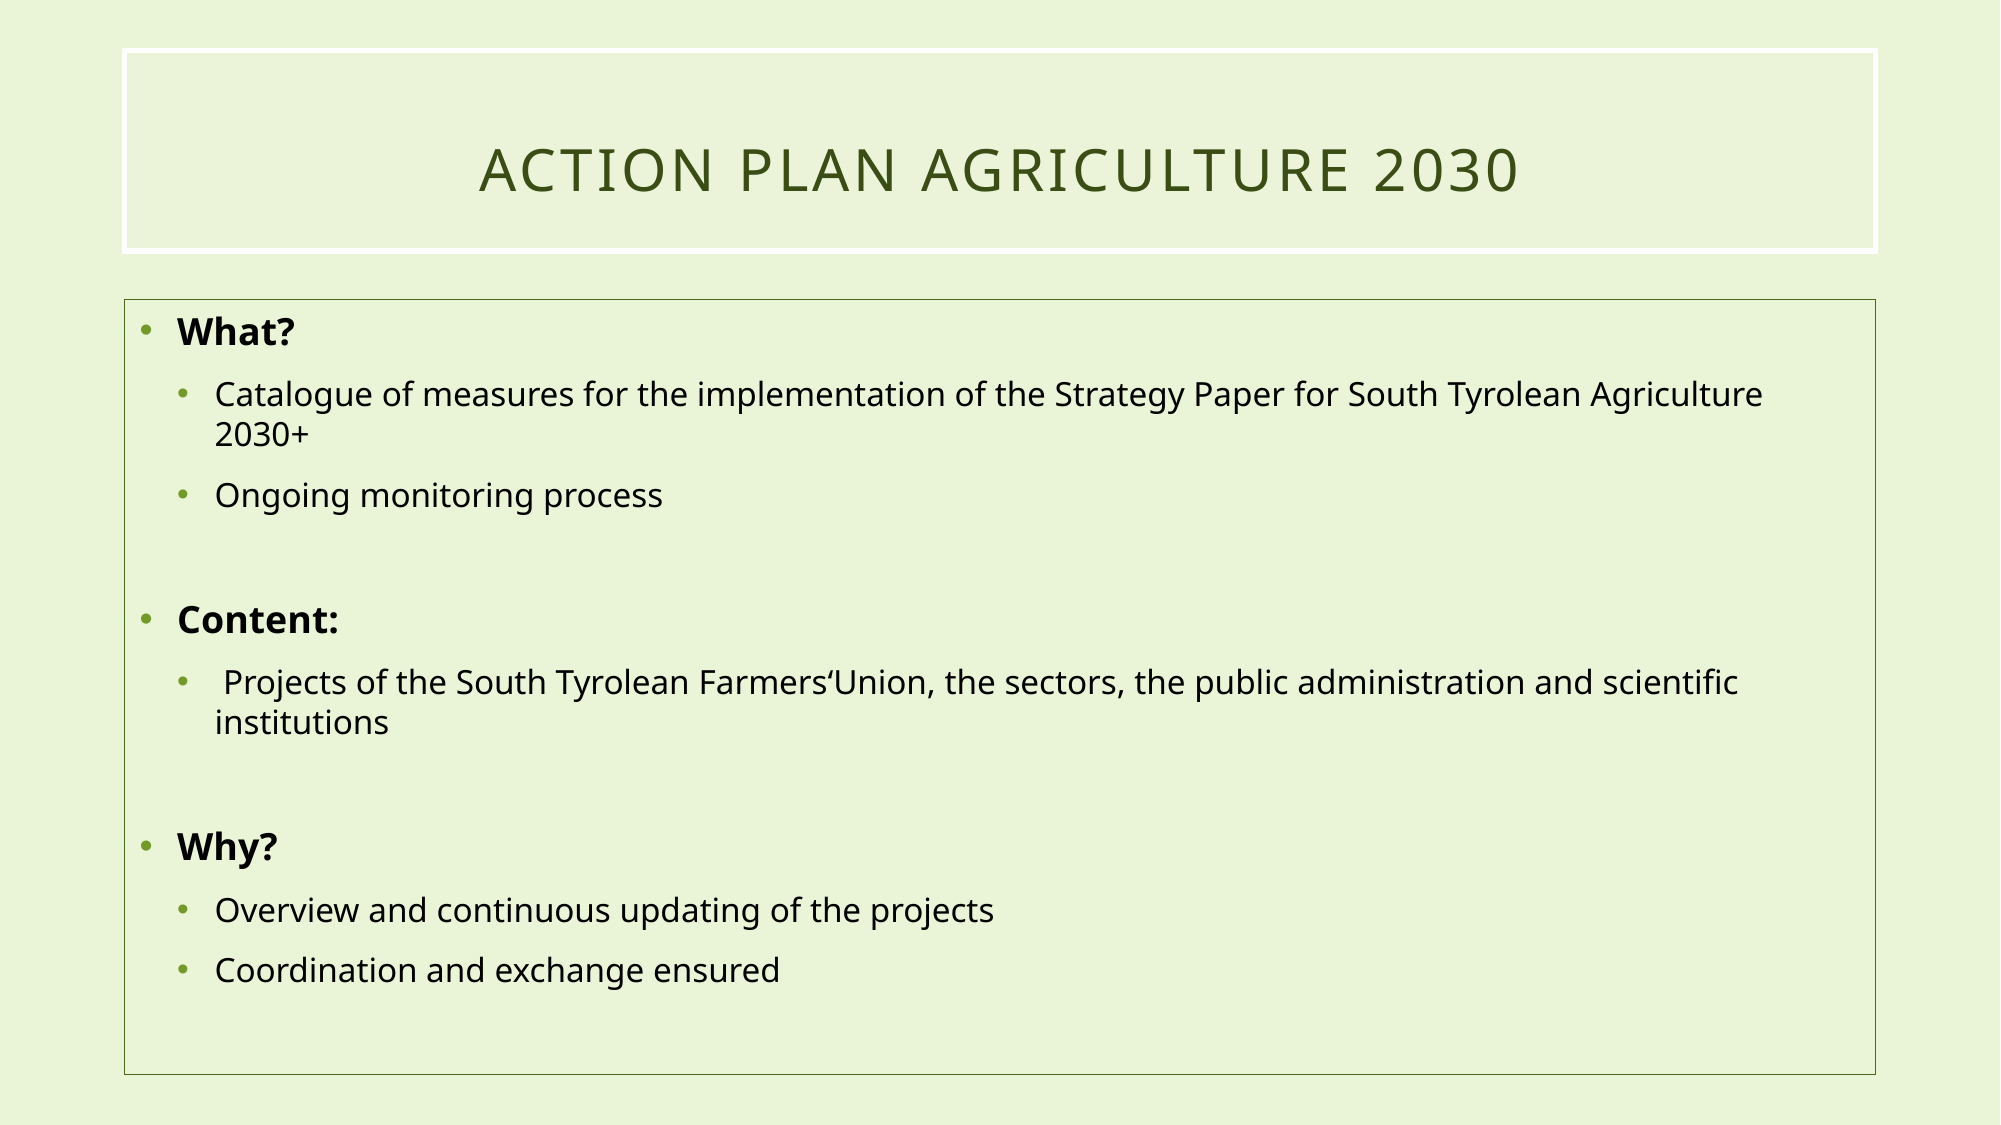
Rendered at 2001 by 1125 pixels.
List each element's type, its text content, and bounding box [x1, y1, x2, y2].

list What? Catalogue of measures for the implementation of the Strategy Paper for South Tyrolean Agriculture 2030+ Ongoing monitoring process Content: Projects of the South Tyrolean Farmers‘Union, the sectors, the public administration and scientific institutions Why? Overview and continuous updating of the projects Coordination and exchange ensured [124, 299, 1876, 1075]
title Action plan agriculture 2030 [122, 48, 1878, 254]
